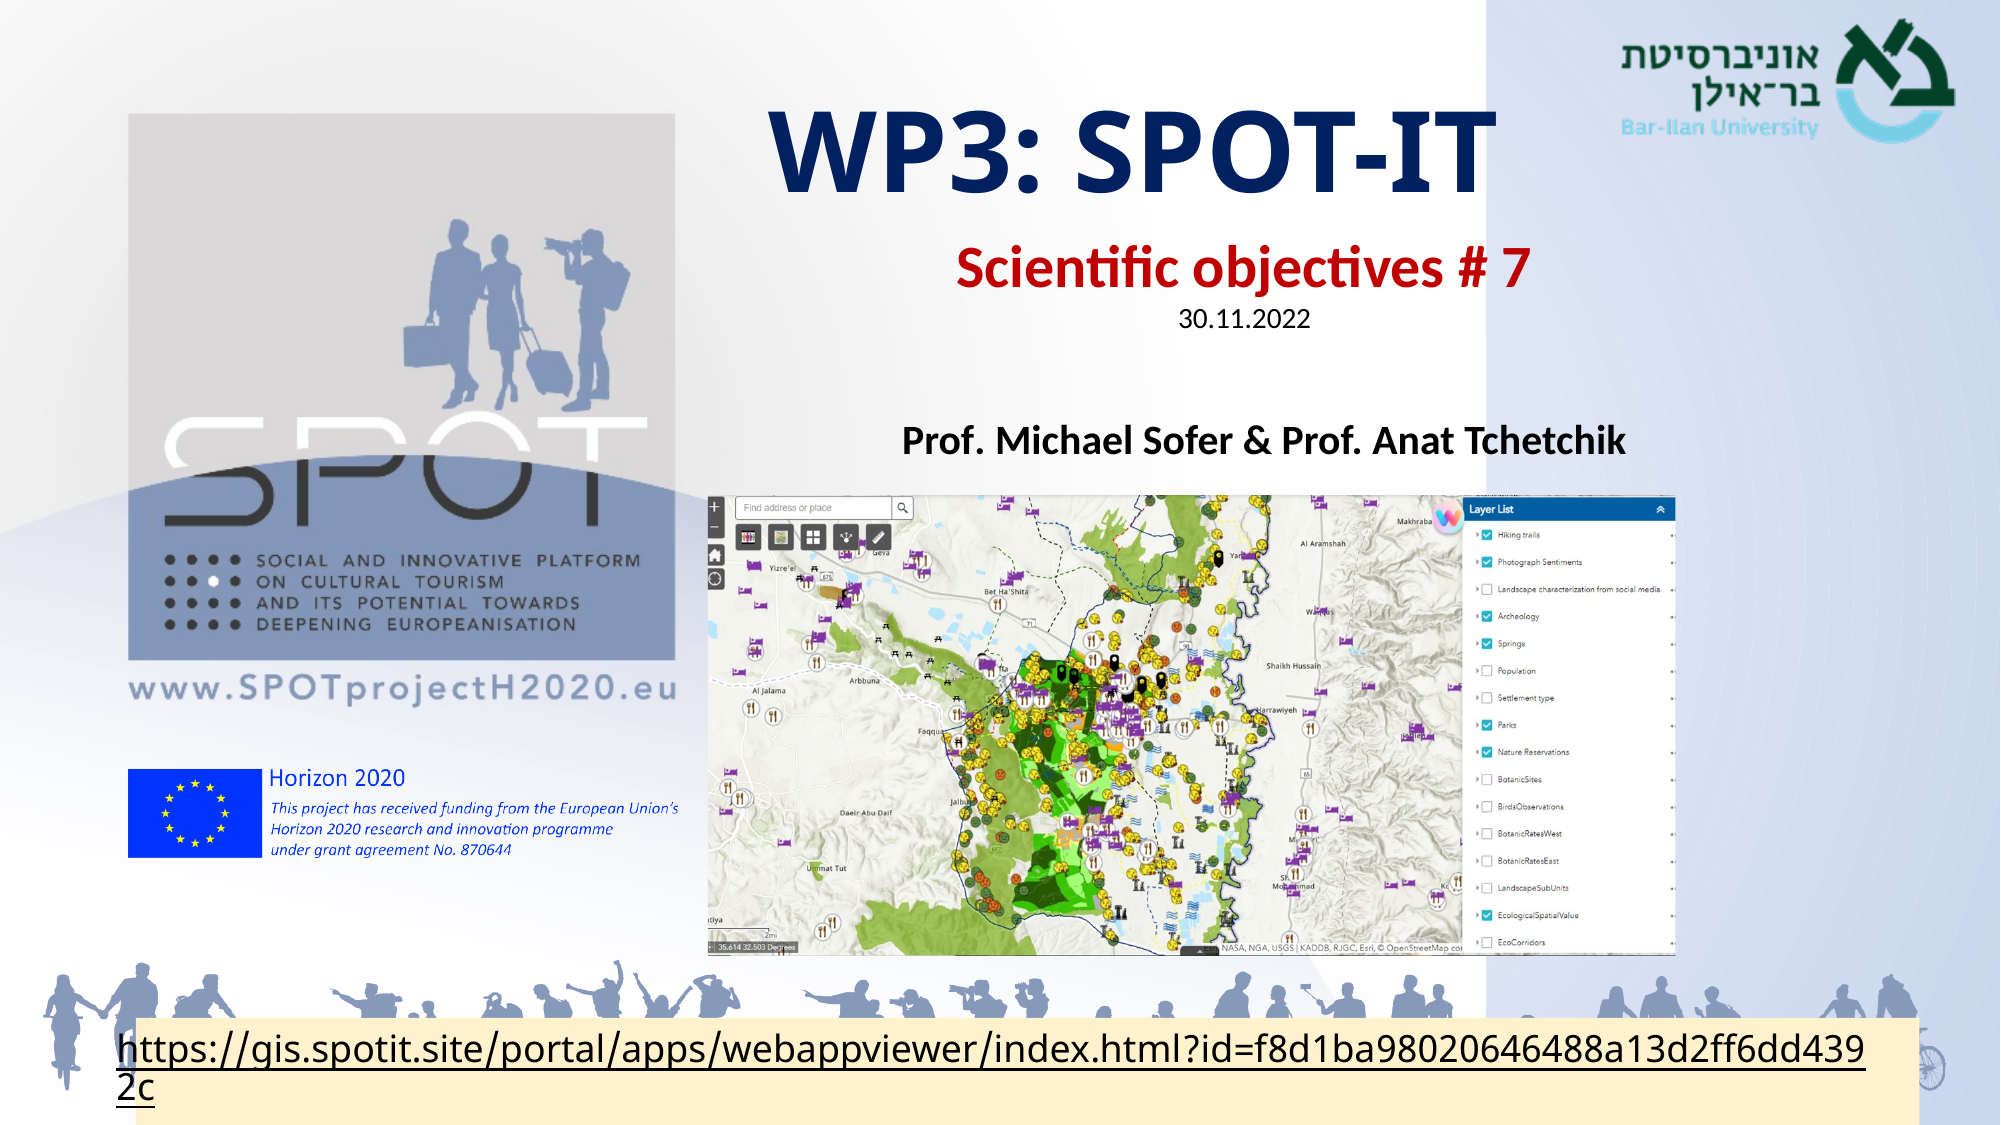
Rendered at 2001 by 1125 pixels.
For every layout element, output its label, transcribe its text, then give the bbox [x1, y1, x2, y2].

subtitle Prof. Michael Sofer & Prof. Anat Tchetchik [642, 349, 1876, 472]
title WP3: SPOT-IT [601, 0, 1666, 225]
picture [0, 0, 1946, 1125]
list Scientific objectives # 7 30.11.2022 [613, 201, 1876, 349]
picture [1621, 18, 1956, 144]
text_box https://gis.spotit.site/portal/apps/webappviewer/index.html?id=f8d1ba98020646488a13d2ff6dd4392c [135, 1017, 1920, 1125]
